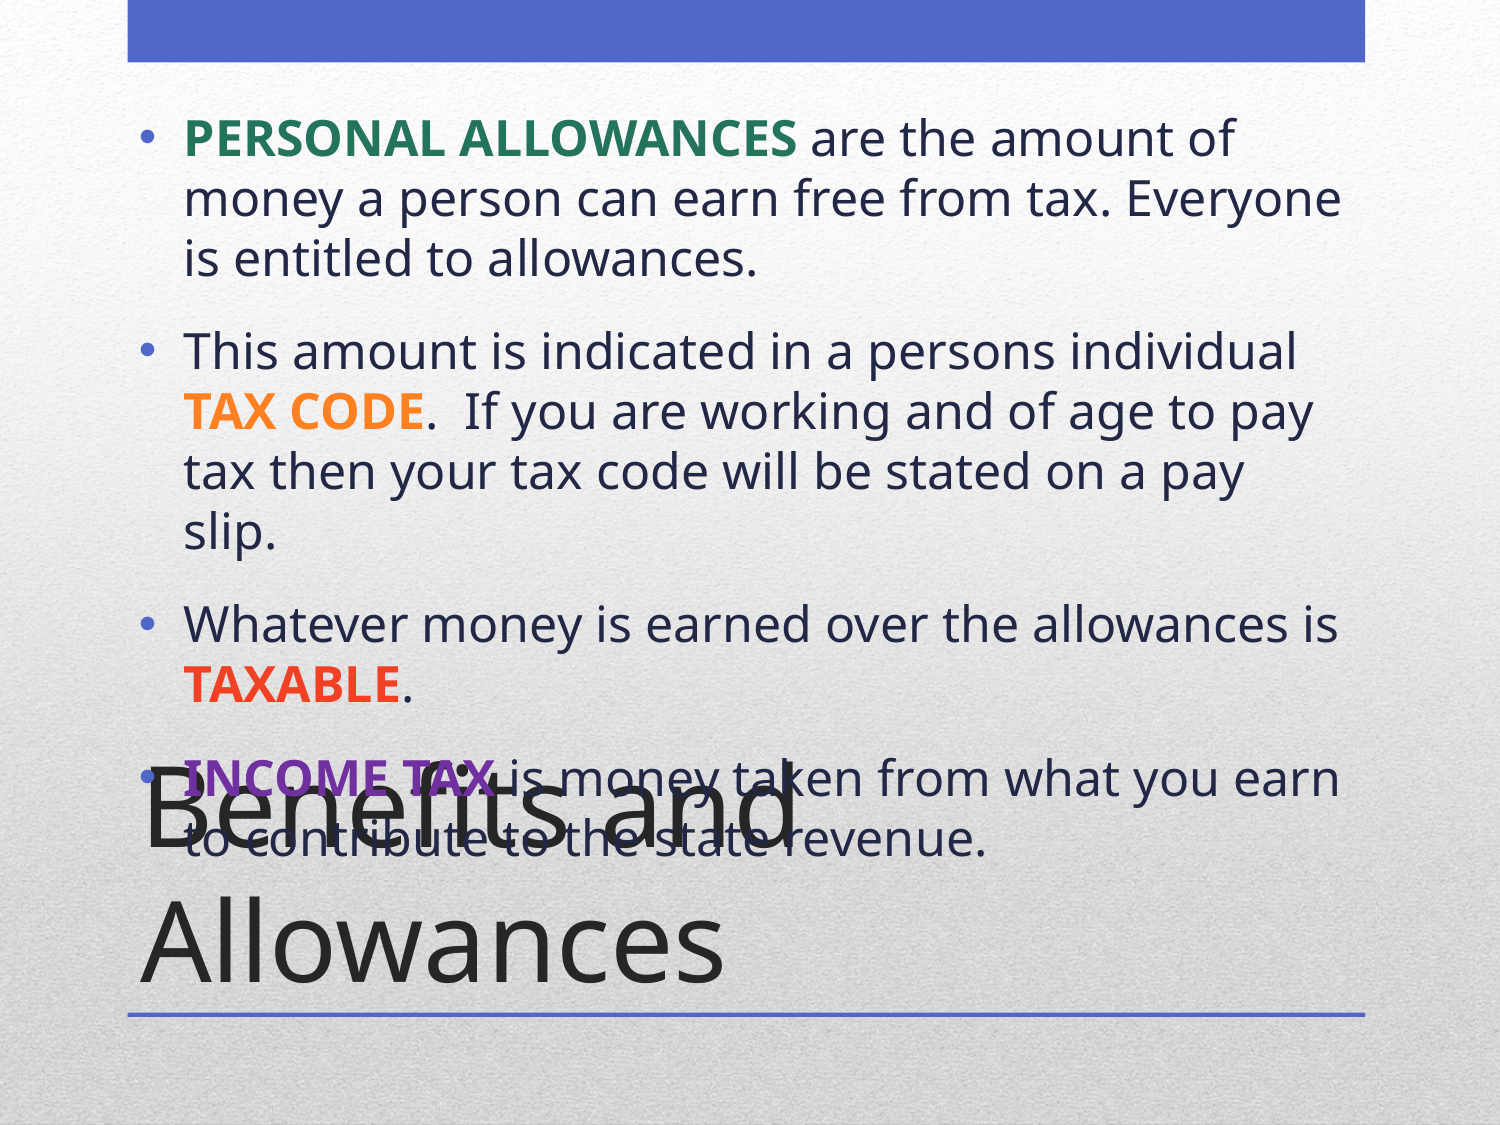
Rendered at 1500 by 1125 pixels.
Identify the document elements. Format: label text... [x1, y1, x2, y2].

list PERSONAL ALLOWANCES are the amount of money a person can earn free from tax. Everyone is entitled to allowances. This amount is indicated in a persons individual TAX CODE. If you are working and of age to pay tax then your tax code will be stated on a pay slip. Whatever money is earned over the allowances is TAXABLE. INCOME TAX is money taken from what you earn to contribute to the state revenue. [123, 113, 1362, 860]
title Benefits and Allowances [124, 860, 1353, 1013]
